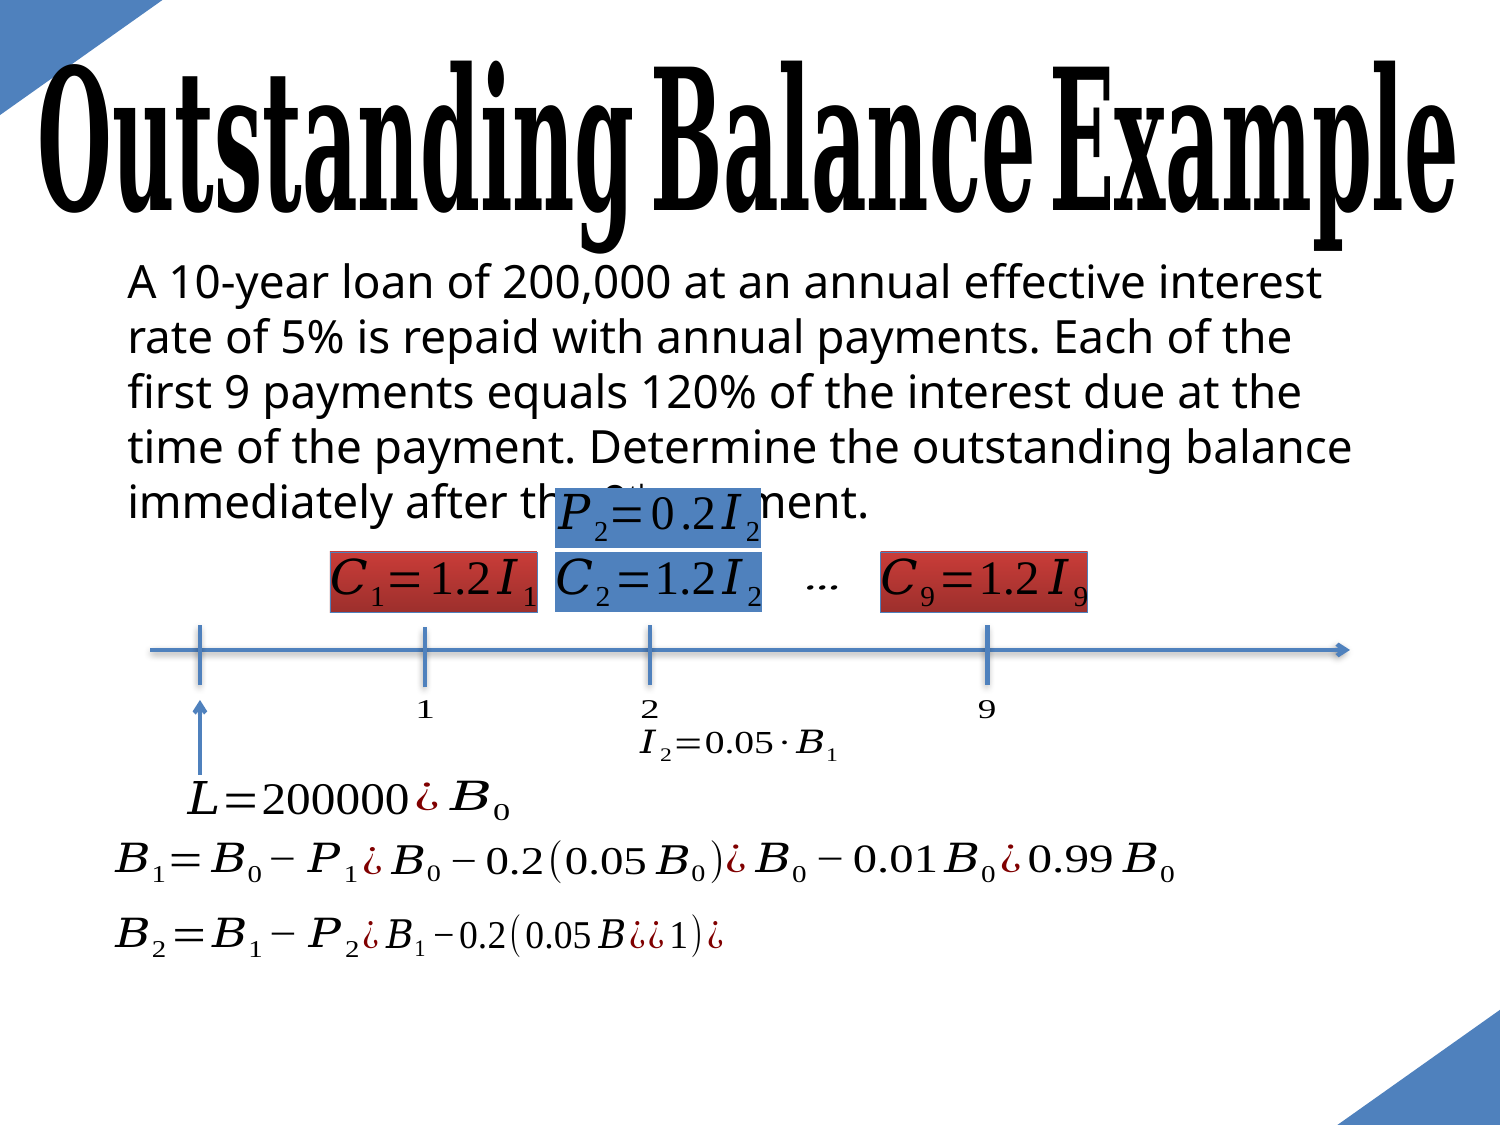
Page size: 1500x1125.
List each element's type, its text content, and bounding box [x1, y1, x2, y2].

text_box [1335, 106, 1500, 294]
text_box A 10-year loan of 200,000 at an annual effective interest rate of 5% is repaid with annual payments. Each of the first 9 payments equals 120% of the interest due at the time of the payment. Determine the outstanding balance immediately after the 9th payment. [75, 245, 1388, 988]
text_box [603, 106, 1343, 245]
text_box [45, 245, 1388, 1062]
text_box [317, 106, 611, 245]
